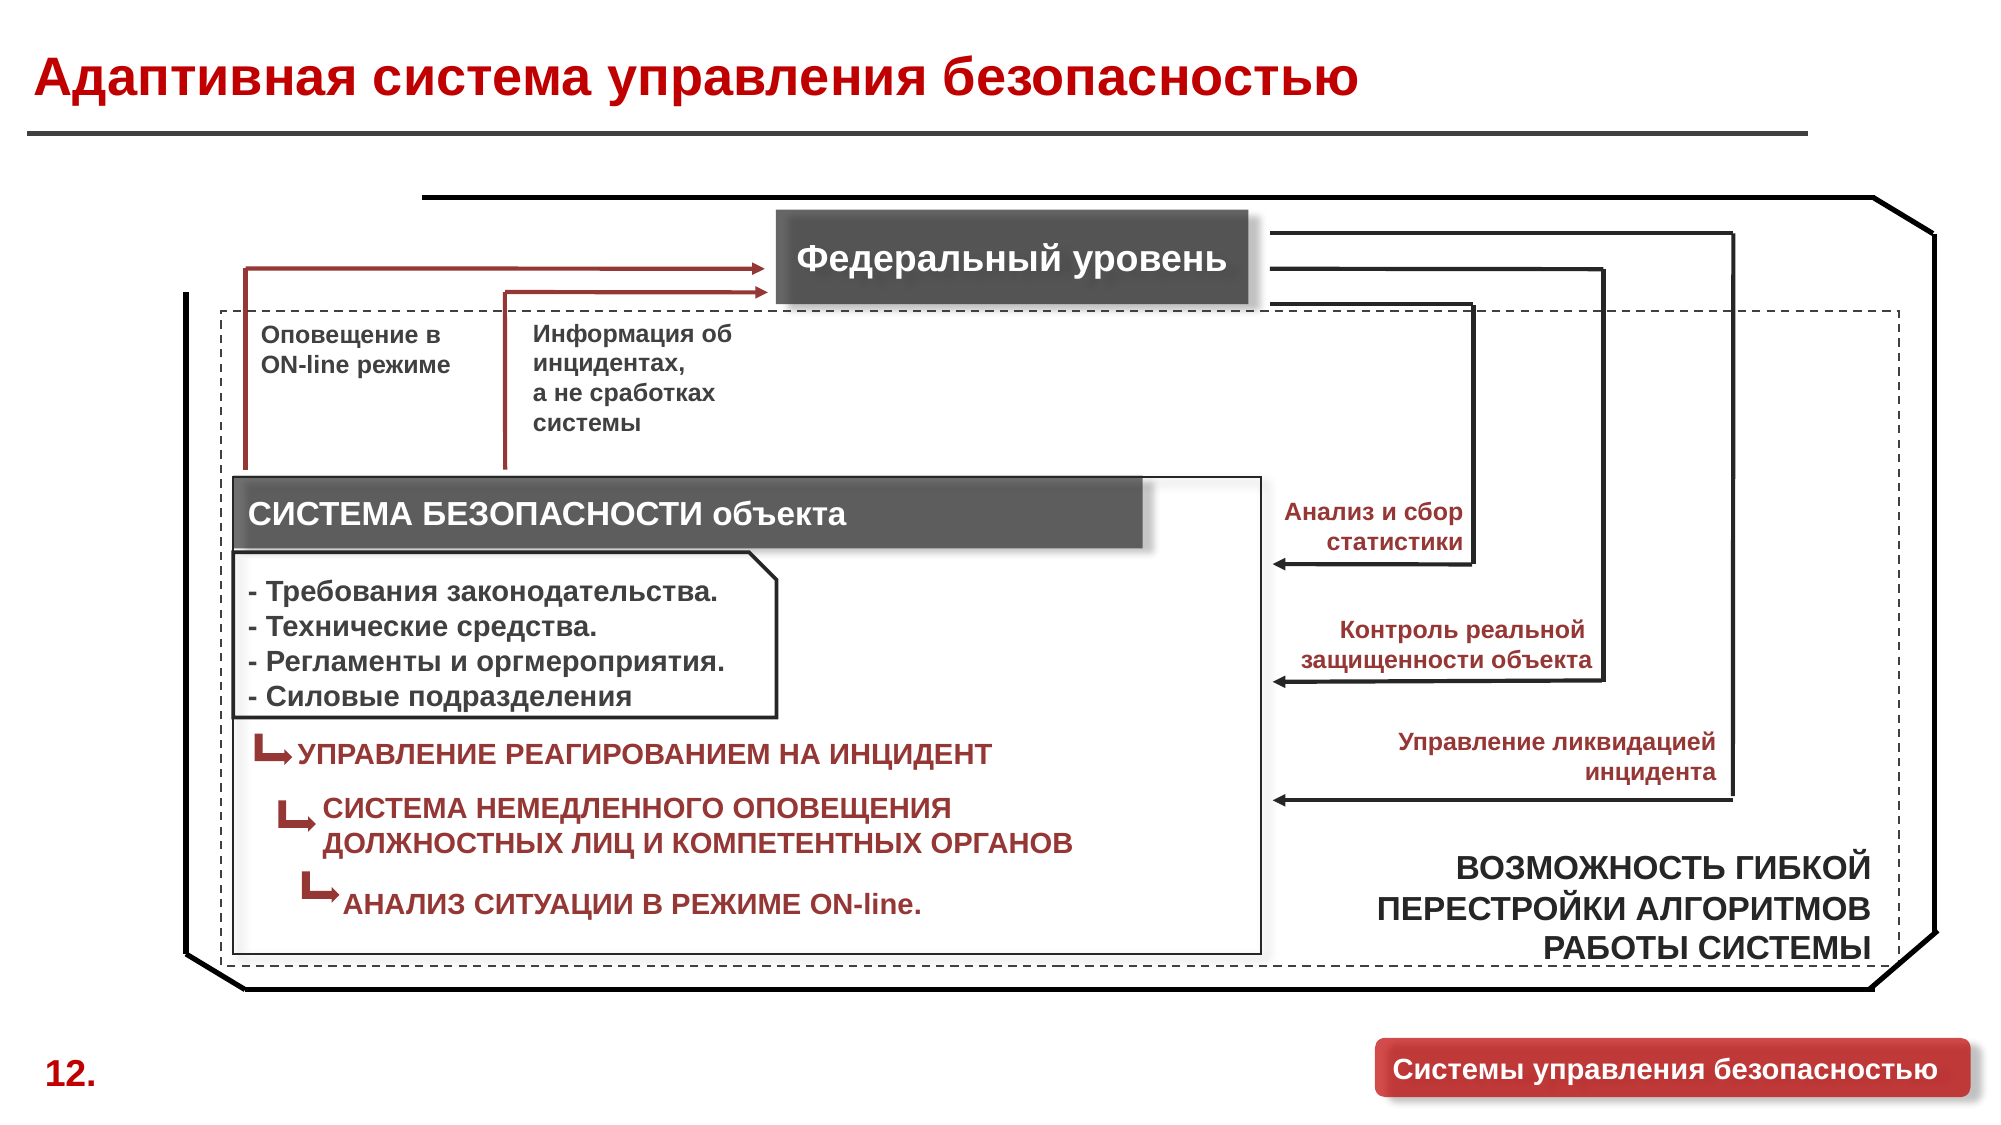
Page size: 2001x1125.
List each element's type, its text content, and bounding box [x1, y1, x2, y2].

text_box ВОЗМОЖНОСТЬ ГИБКОЙ ПЕРЕСТРОЙКИ АЛГОРИТМОВ РАБОТЫ СИСТЕМЫ [1355, 871, 1887, 942]
text_box 12. [30, 1041, 112, 1101]
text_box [185, 953, 245, 990]
text_box Федеральный уровень [775, 209, 1249, 305]
text_box [220, 310, 1900, 967]
title Адаптивная система управления безопасностью [18, 41, 1928, 150]
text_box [1869, 930, 1938, 990]
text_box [1873, 197, 1933, 234]
text_box Системы управления безопасностью [1373, 1036, 1972, 1099]
